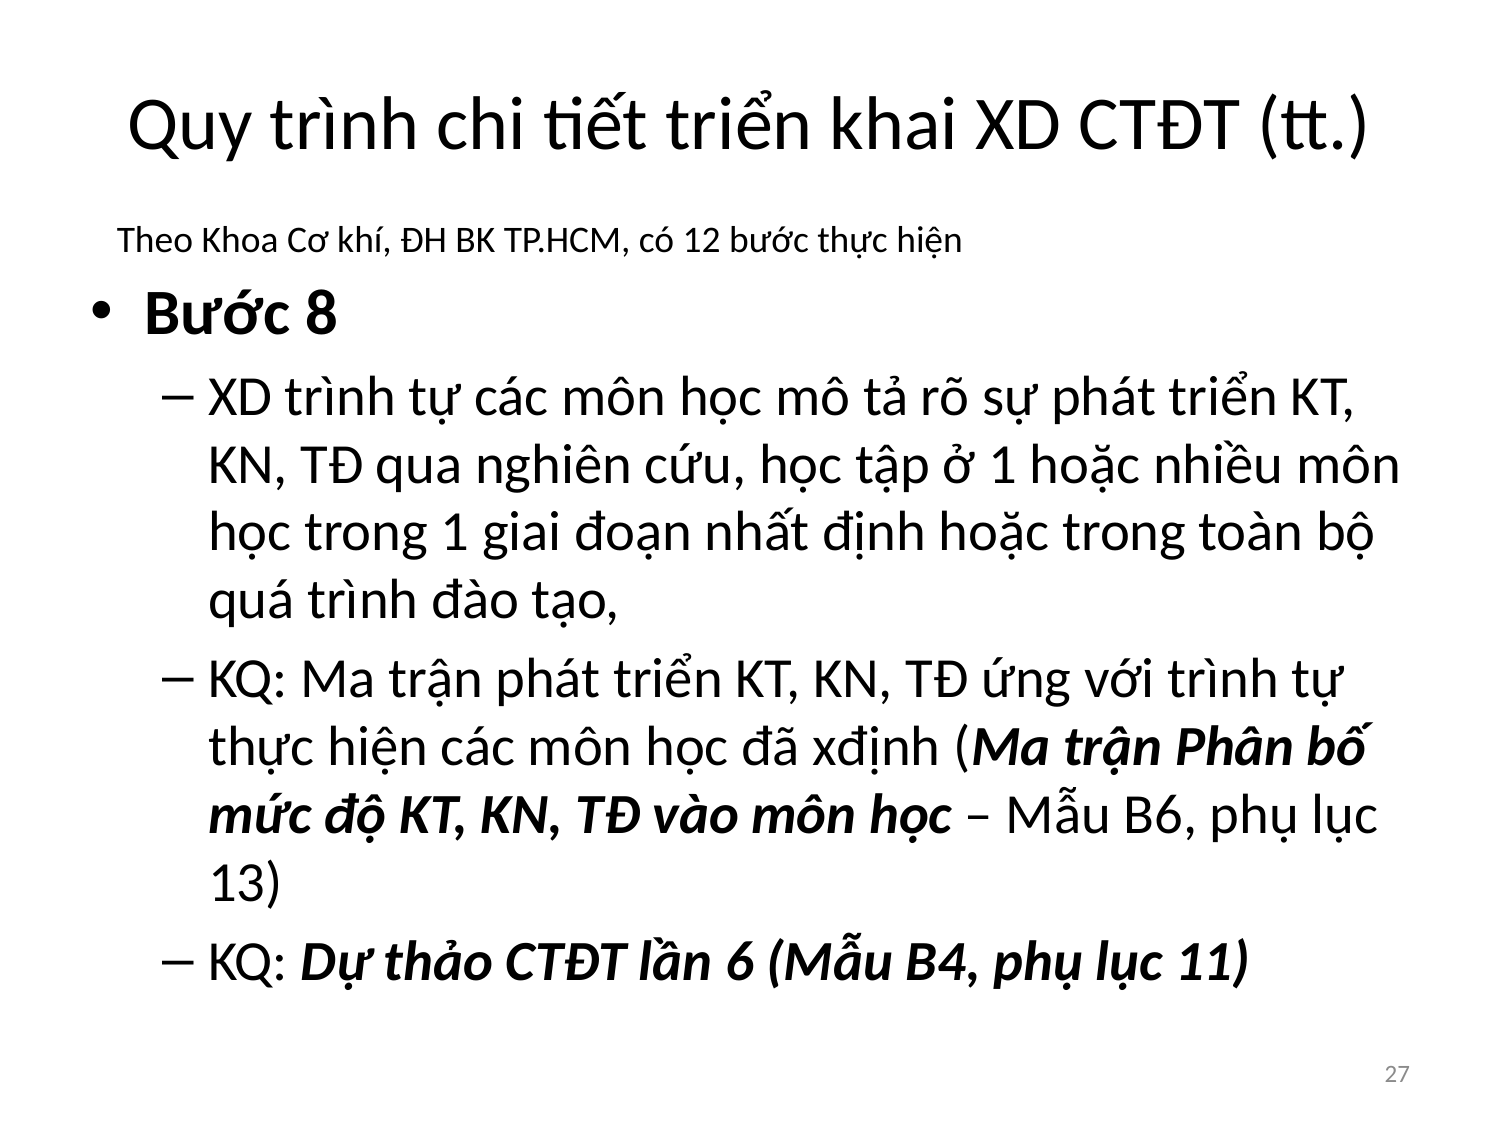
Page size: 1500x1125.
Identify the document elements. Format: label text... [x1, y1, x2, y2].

list Bước 8 XD trình tự các môn học mô tả rõ sự phát triển KT, KN, TĐ qua nghiên cứu, học tập ở 1 hoặc nhiều môn học trong 1 giai đoạn nhất định hoặc trong toàn bộ quá trình đào tạo, KQ: Ma trận phát triển KT, KN, TĐ ứng với trình tự thực hiện các môn học đã xđịnh (Ma trận Phân bố mức độ KT, KN, TĐ vào môn học – Mẫu B6, phụ lục 13) KQ: Dự thảo CTĐT lần 6 (Mẫu B4, phụ lục 11) [75, 262, 1425, 1005]
text_box Theo Khoa Cơ khí, ĐH BK TP.HCM, có 12 bước thực hiện [102, 207, 979, 267]
title Quy trình chi tiết triển khai XD CTĐT (tt.) [75, 24, 1425, 213]
slide_number 27 [1074, 1042, 1425, 1103]
